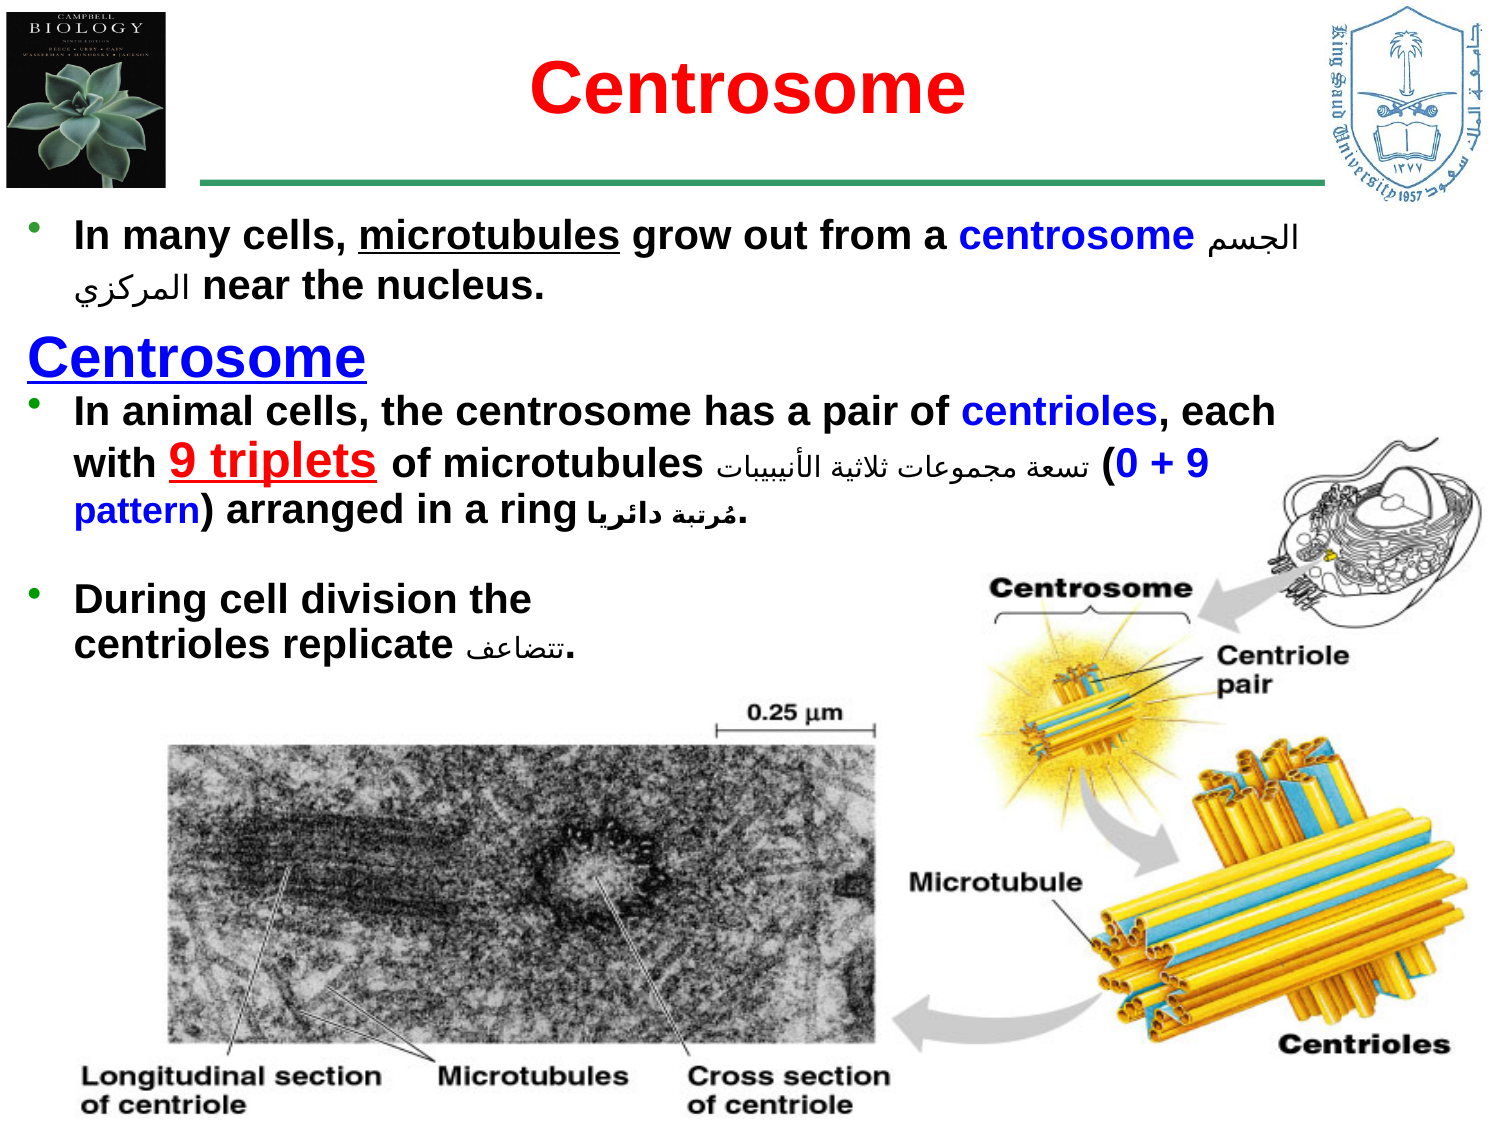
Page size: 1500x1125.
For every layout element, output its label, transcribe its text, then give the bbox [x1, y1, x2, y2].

picture [62, 424, 1500, 1125]
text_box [5, 0, 1488, 209]
text_box In many cells, microtubules grow out from a centrosome الجسم المركزي near the nucleus. Centrosome In animal cells, the centrosome has a pair of centrioles, each with 9 triplets of microtubules تسعة مجموعات ثلاثية الأنيبيبات (9 + 0 pattern) arranged in a ring مُرتبة دائريا. During cell division the centrioles replicate تتضاعف. [12, 216, 1350, 676]
